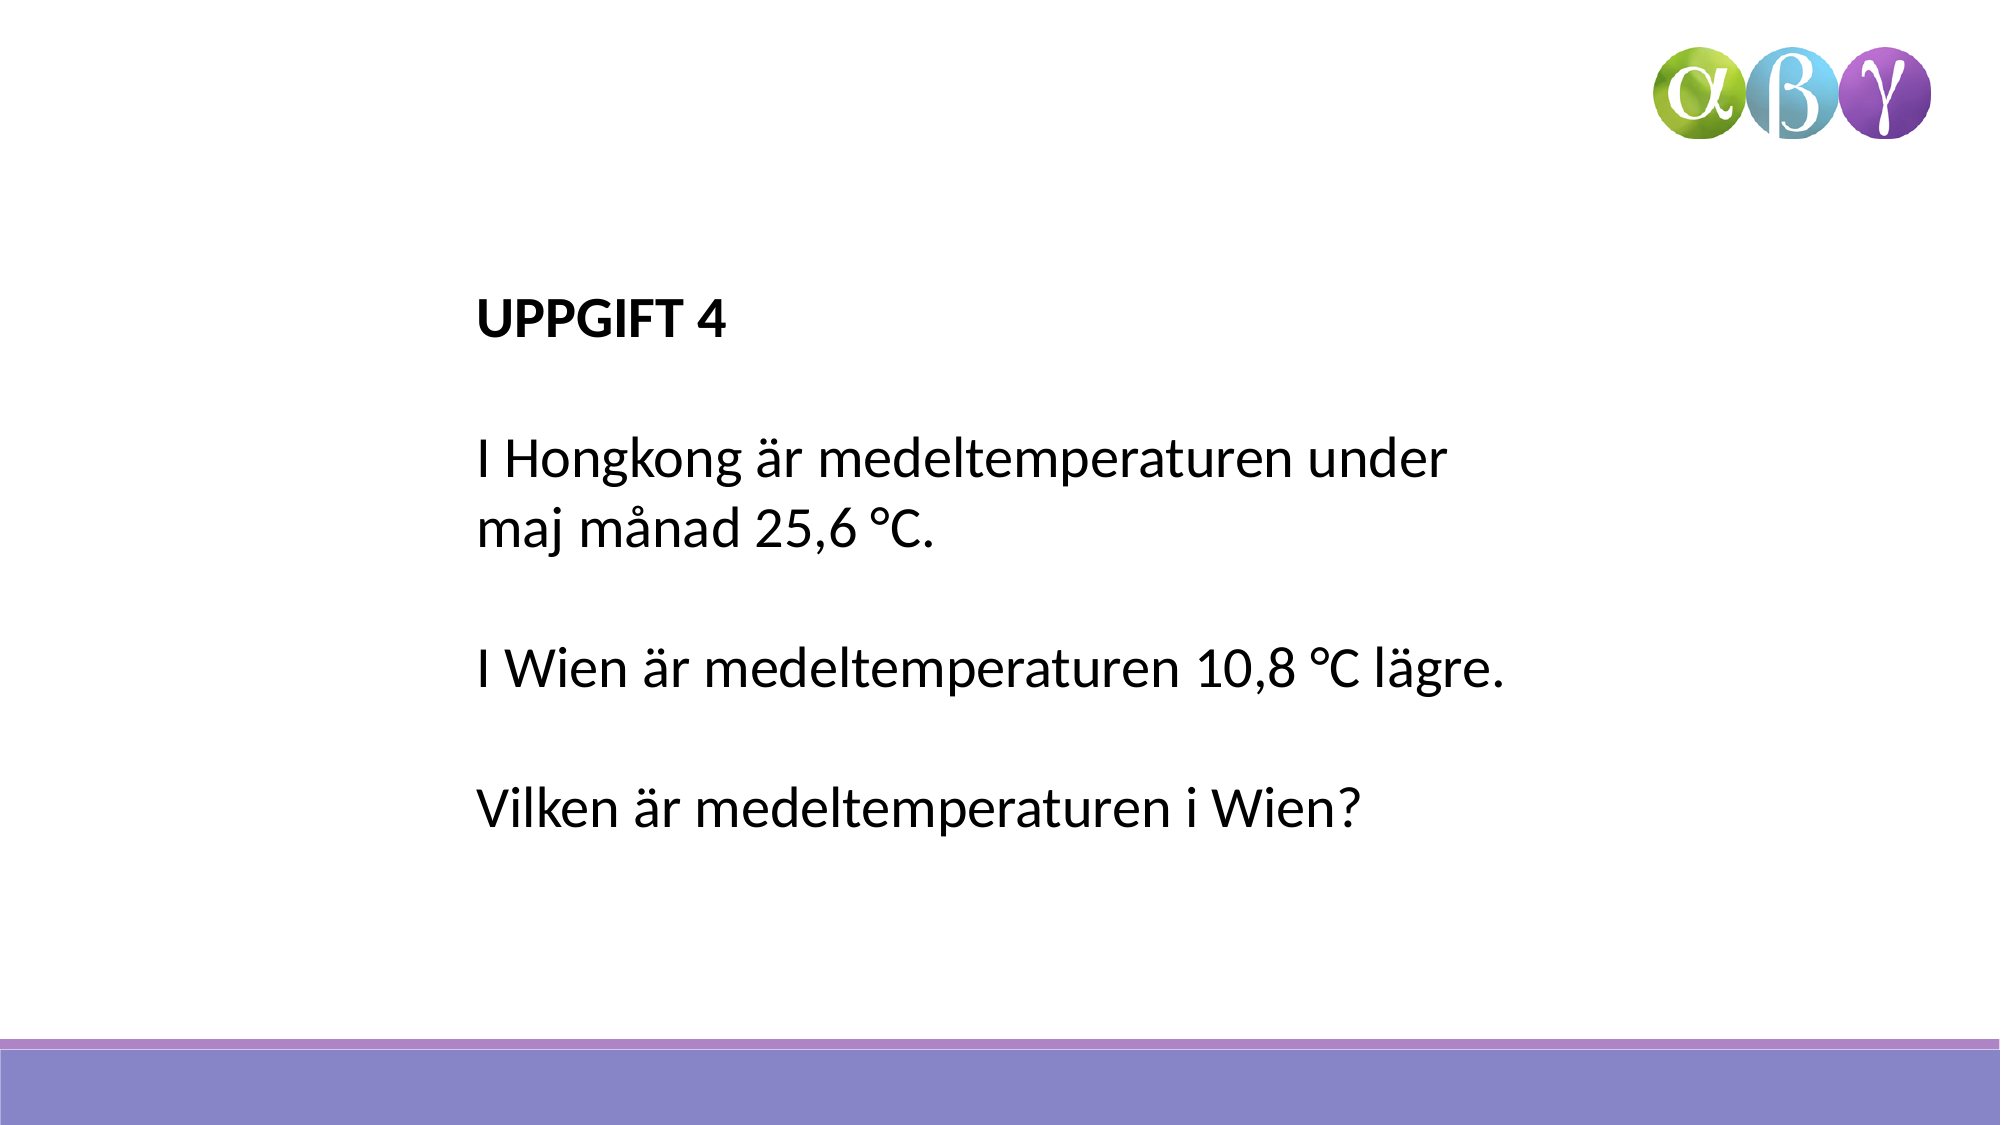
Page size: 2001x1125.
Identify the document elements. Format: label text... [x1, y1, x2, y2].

picture [1652, 46, 1932, 140]
text_box UPPGIFT 4 I Hongkong är medeltemperaturen under maj månad 25,6 °C. I Wien är medeltemperaturen 10,8 °C lägre. Vilken är medeltemperaturen i Wien? [461, 272, 1539, 847]
